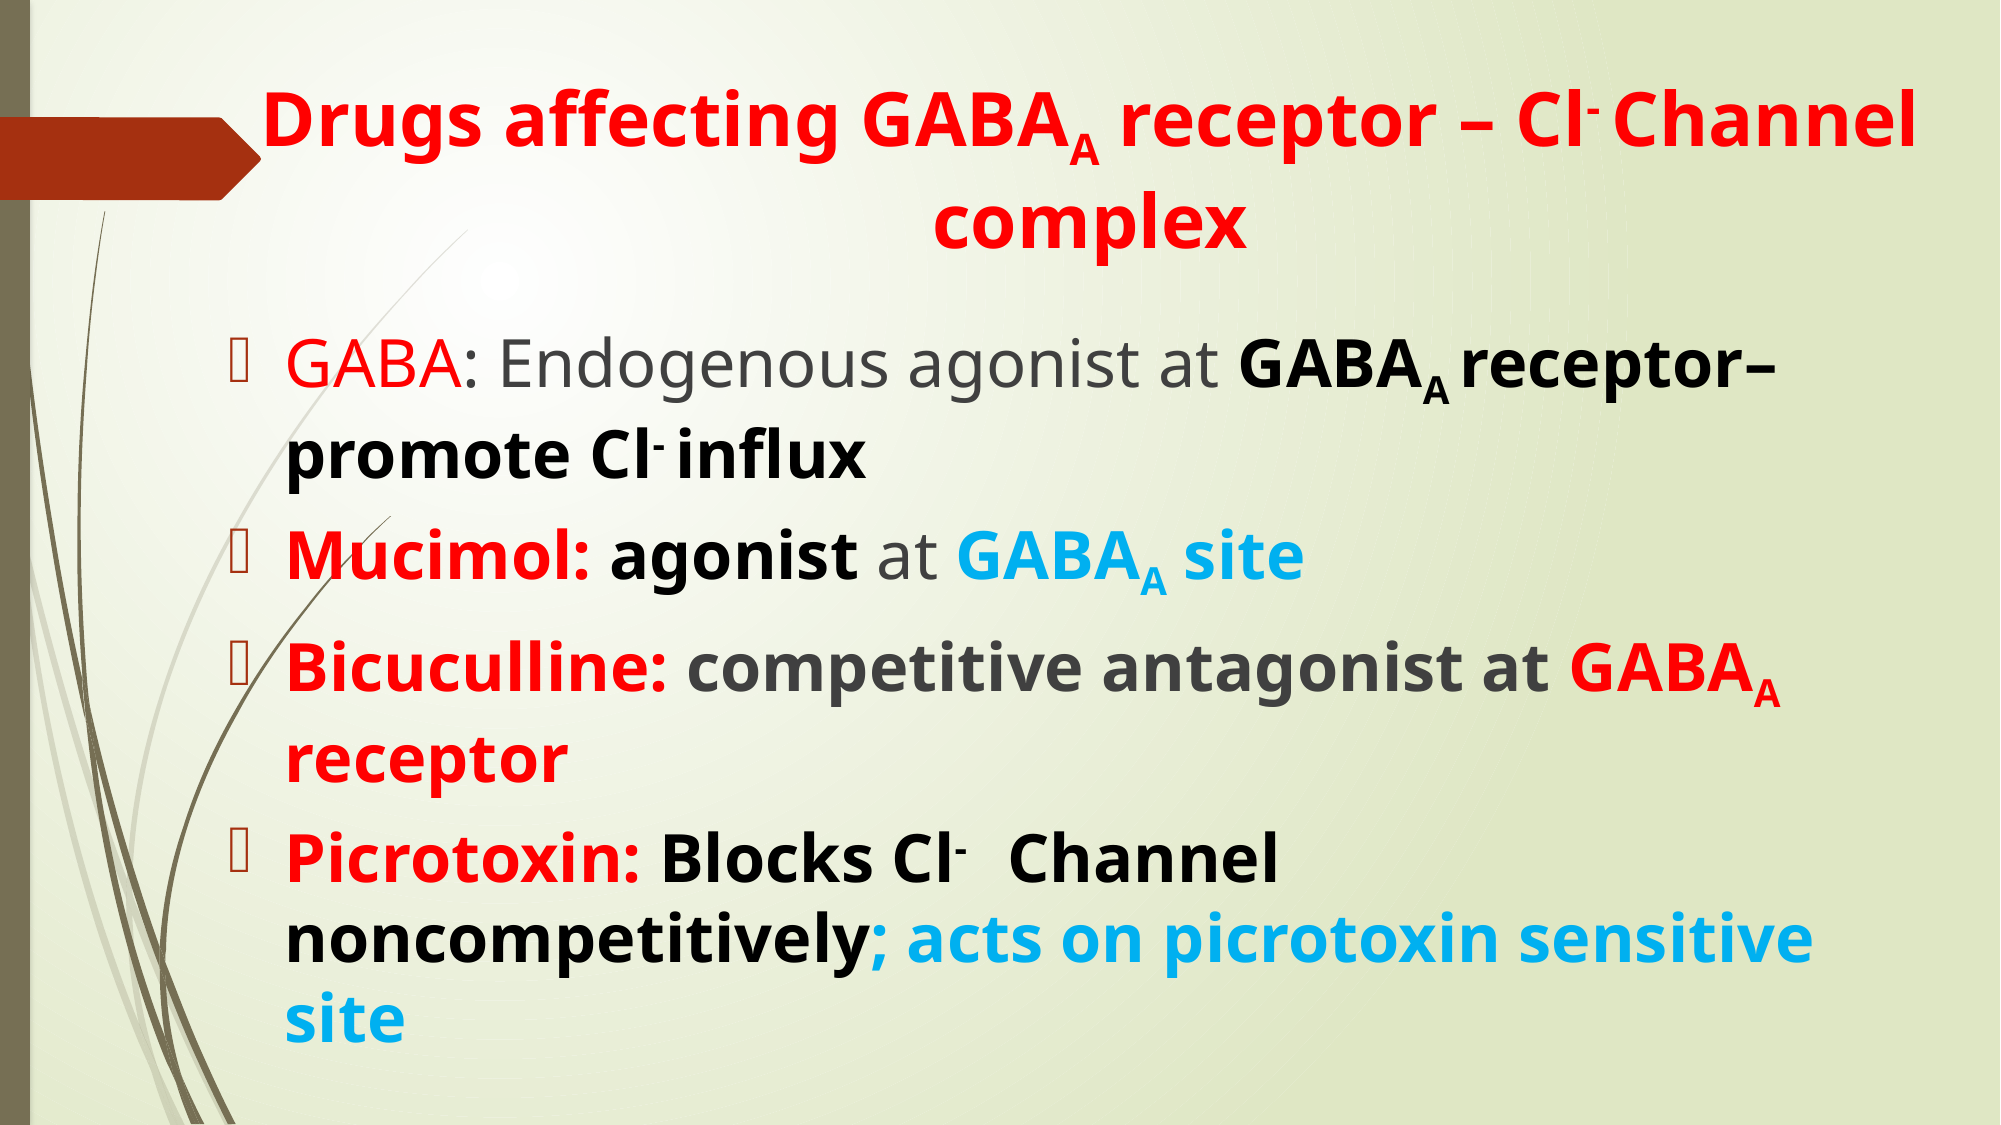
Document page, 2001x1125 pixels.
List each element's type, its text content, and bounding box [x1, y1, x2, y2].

list GABA: Endogenous agonist at GABAA receptor– promote Cl- influx Mucimol: agonist at GABAA site Bicuculline: competitive antagonist at GABAA receptor Picrotoxin: Blocks Cl- Channel noncompetitively; acts on picrotoxin sensitive site [213, 313, 1902, 976]
title Drugs affecting GABAA receptor – Cl- Channel complex [180, 63, 2000, 234]
